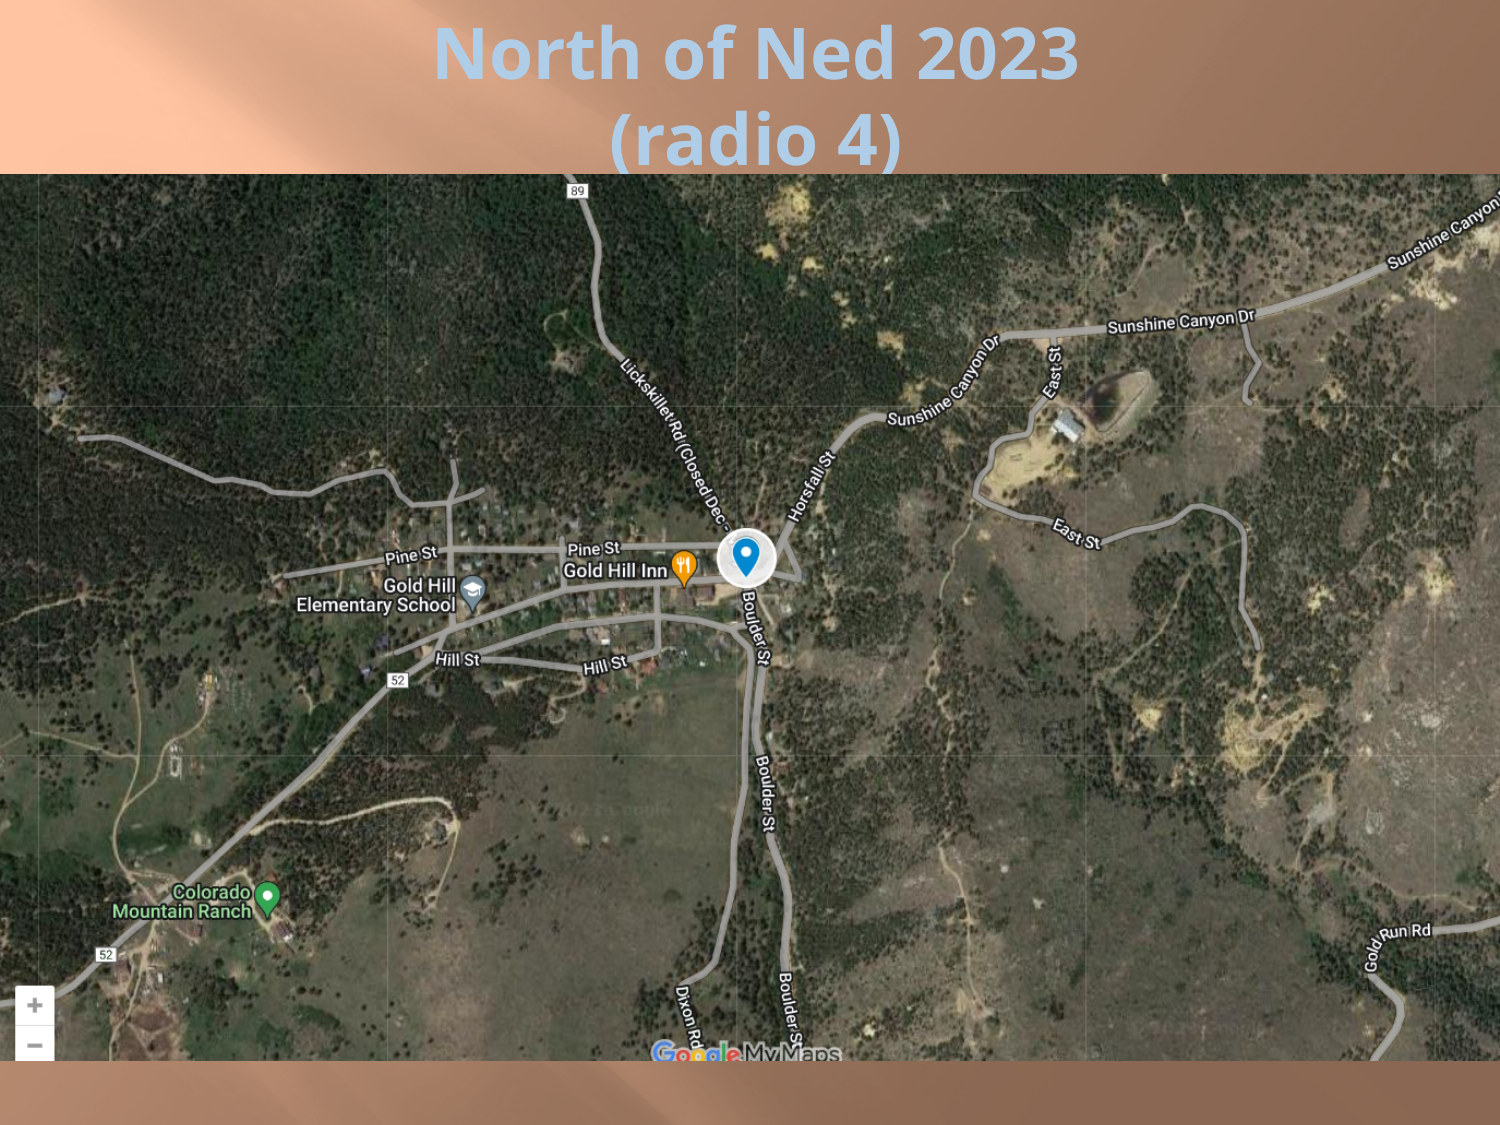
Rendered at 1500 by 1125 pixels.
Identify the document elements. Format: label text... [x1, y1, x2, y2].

picture [0, 174, 1500, 1061]
text_box North of Ned 2023 (radio 4) [37, 0, 1475, 174]
